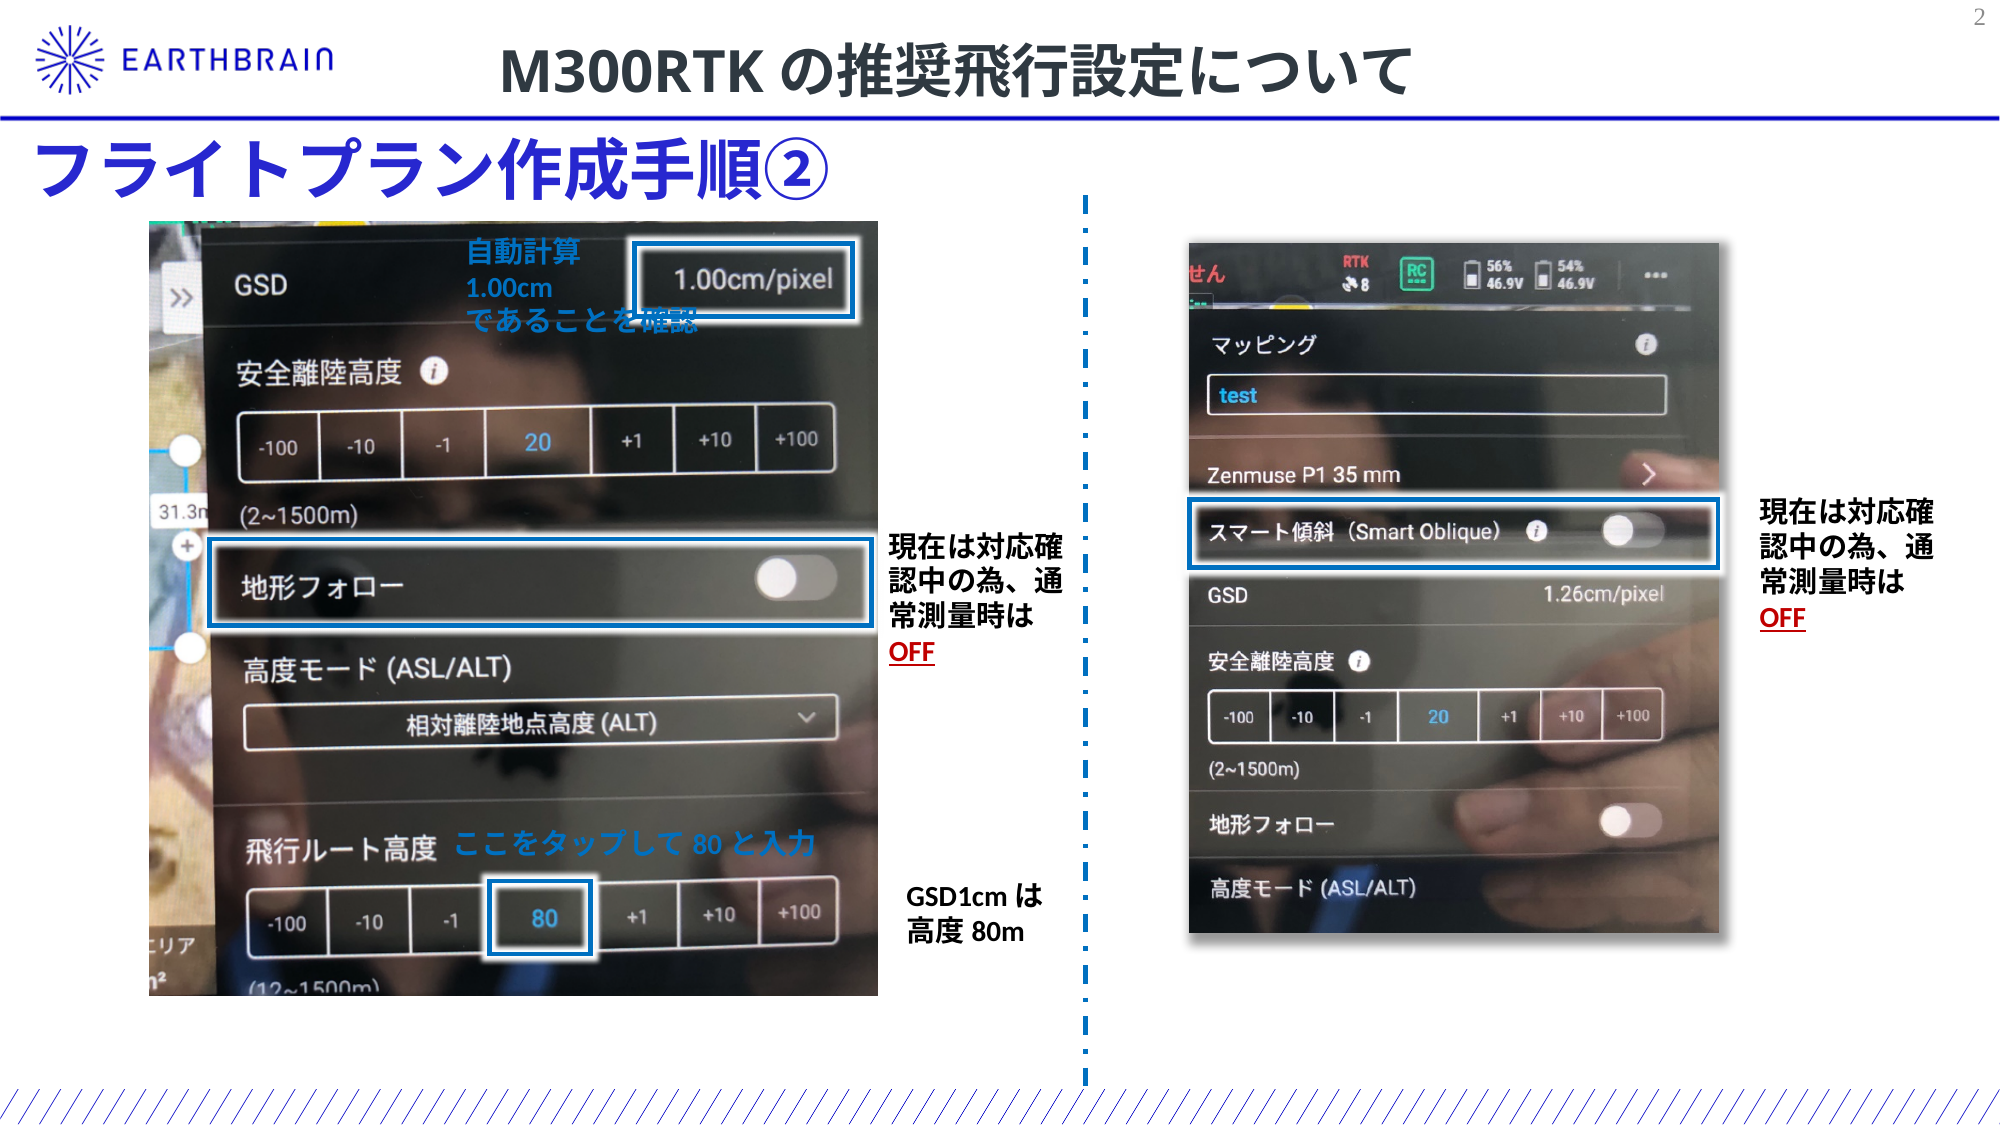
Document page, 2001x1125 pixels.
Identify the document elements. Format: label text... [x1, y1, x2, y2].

picture [149, 221, 878, 996]
text_box 現在は対応確認中の為、通常測量時はOFF [878, 520, 1085, 710]
title フライトプラン作成手順② [14, 128, 1875, 218]
picture [0, 0, 484, 133]
text_box M300RTKの推奨飛行設定について [484, 15, 1586, 132]
picture [1586, 101, 2000, 133]
picture [1189, 243, 1719, 933]
text_box GSD1cmは 高度80m [891, 869, 1060, 955]
text_box 現在は対応確認中の為、通常測量時はOFF [1744, 486, 1957, 676]
picture [0, 1089, 2000, 1125]
